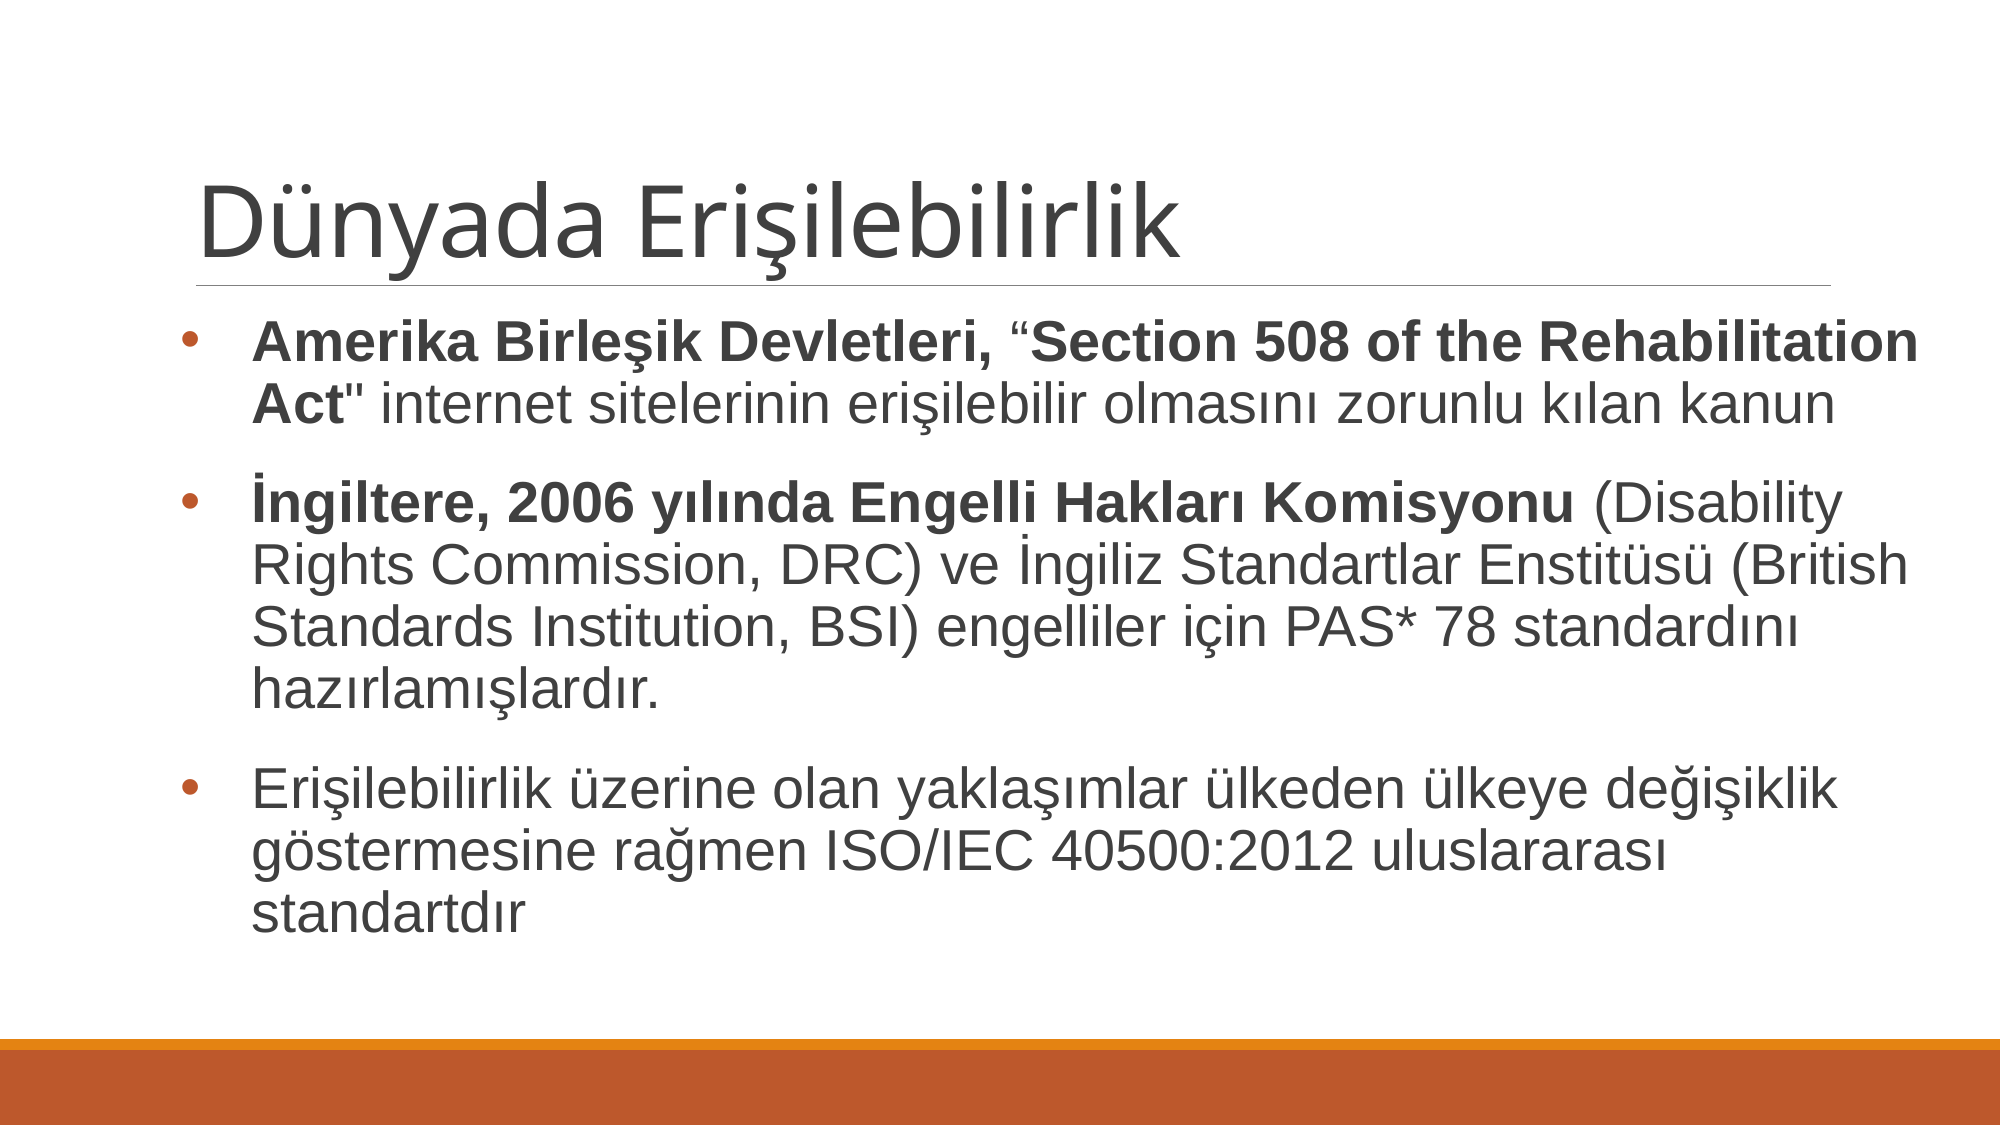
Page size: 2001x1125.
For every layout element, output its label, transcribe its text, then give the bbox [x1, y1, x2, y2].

text_box Amerika Birleşik Devletleri, “Section 508 of the Rehabilitation Act" internet sitelerinin erişilebilir olmasını zorunlu kılan kanun İngiltere, 2006 yılında Engelli Hakları Komisyonu (Disability Rights Commission, DRC) ve İngiliz Standartlar Enstitüsü (British Standards Institution, BSI) engelliler için PAS* 78 standardını hazırlamışlardır. Erişilebilirlik üzerine olan yaklaşımlar ülkeden ülkeye değişiklik göstermesine rağmen ISO/IEC 40500:2012 uluslararası standartdır [180, 303, 1939, 1012]
title Dünyada Erişilebilirlik [180, 47, 1830, 285]
